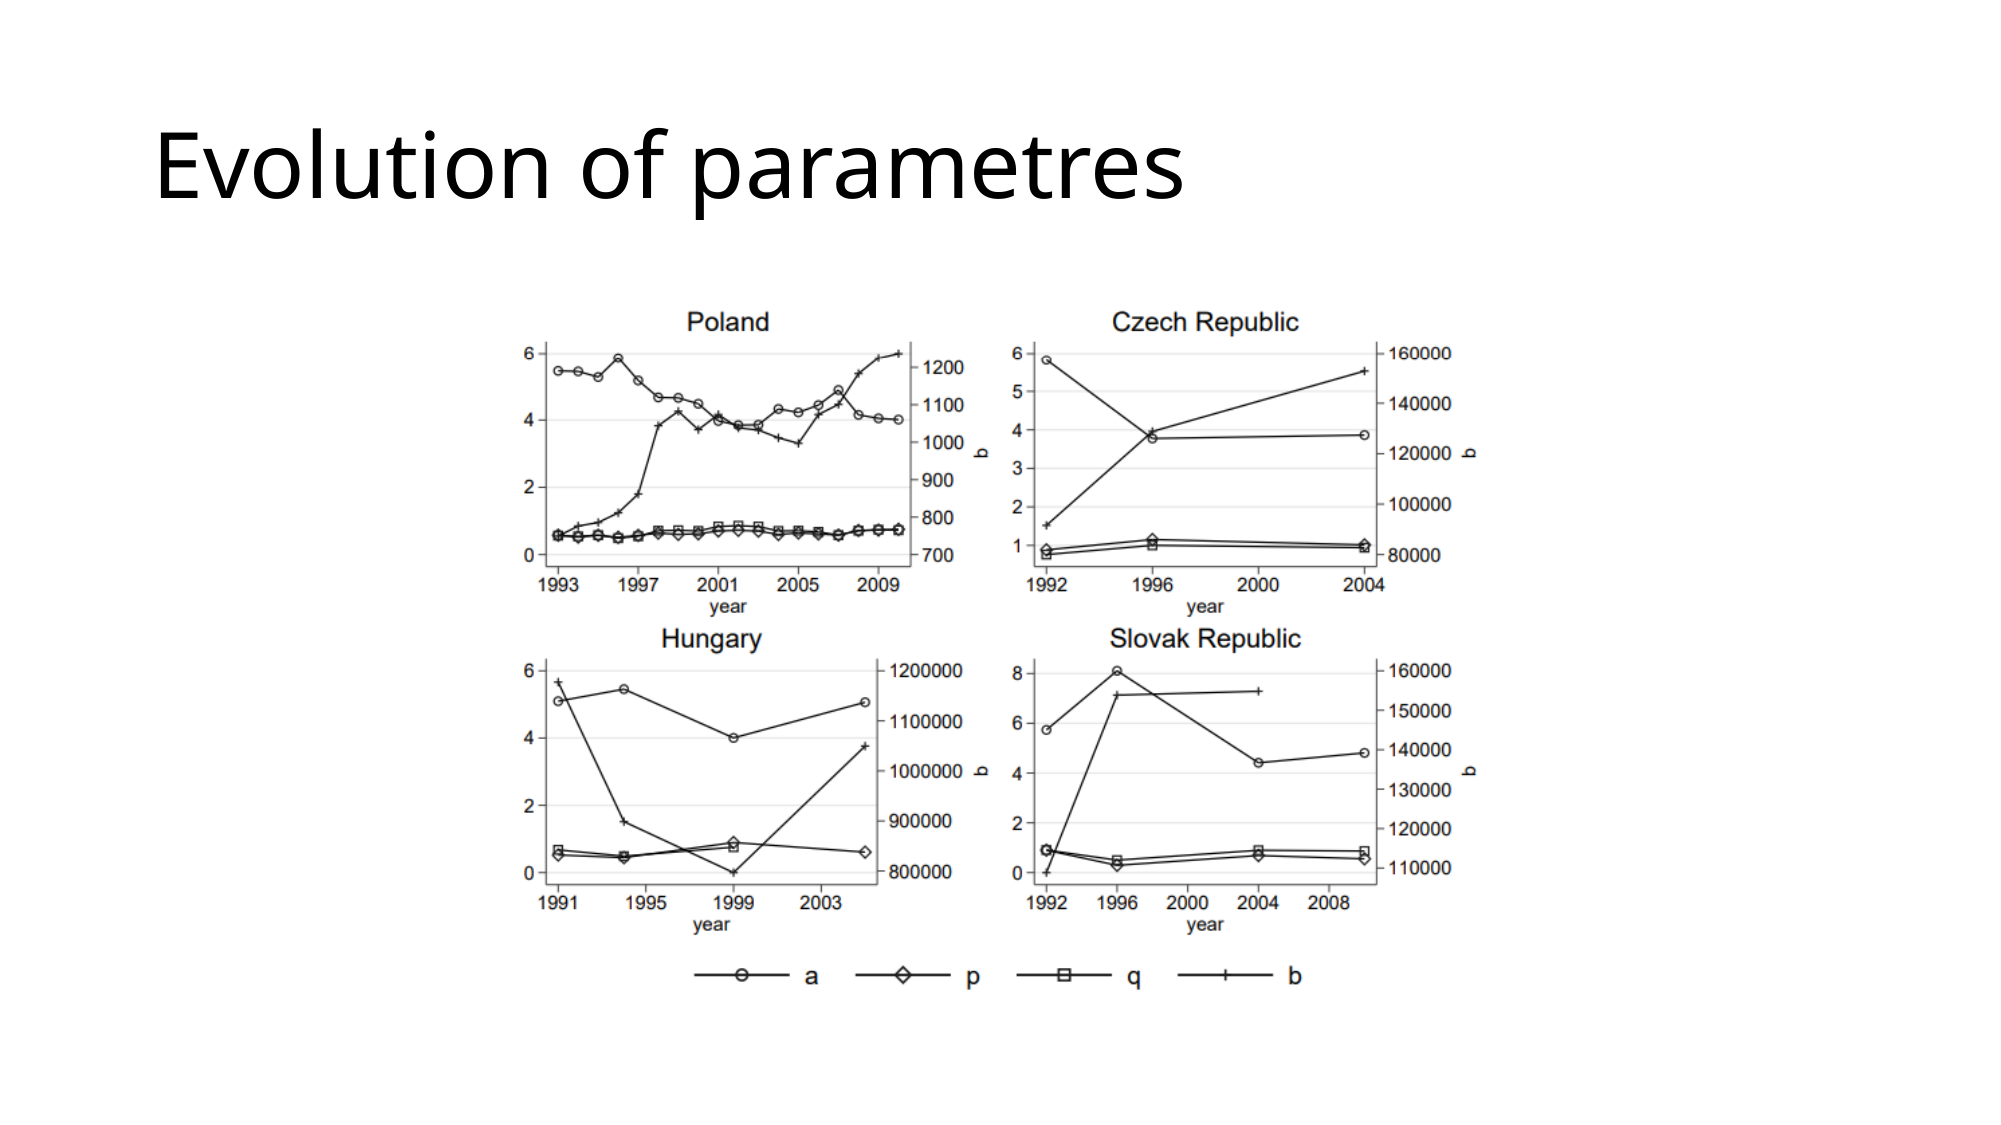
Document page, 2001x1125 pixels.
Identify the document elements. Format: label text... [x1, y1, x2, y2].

title Evolution of parametres [137, 59, 1863, 278]
picture [511, 298, 1489, 1014]
